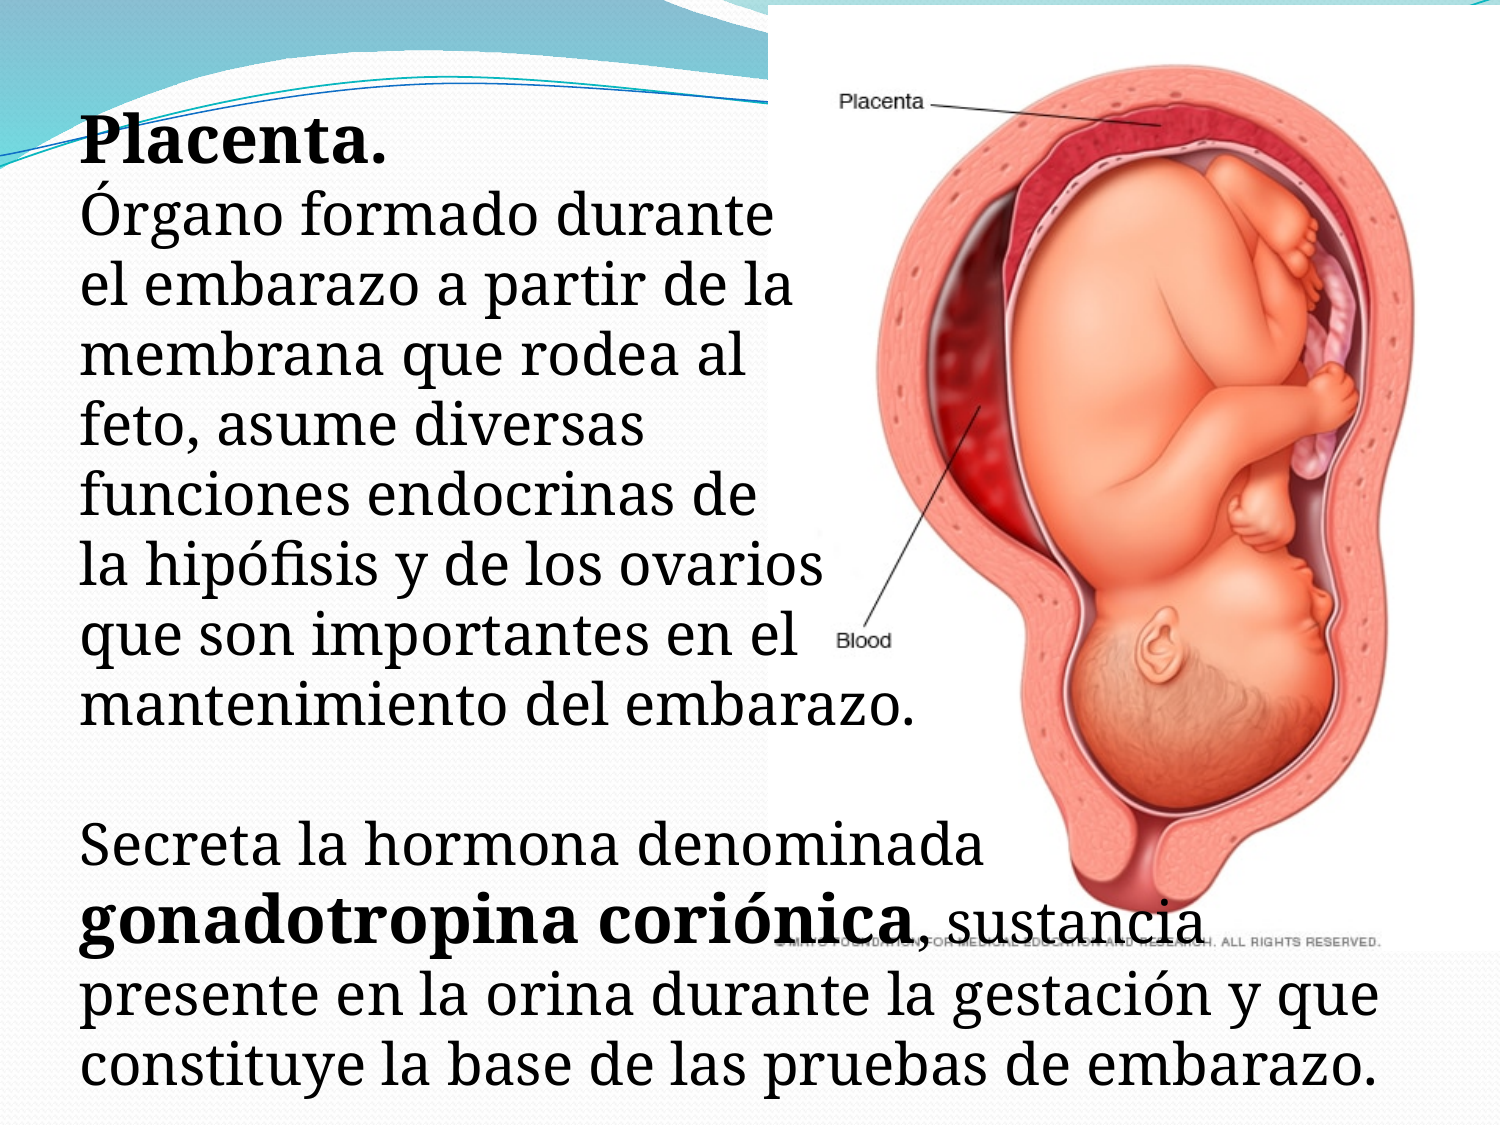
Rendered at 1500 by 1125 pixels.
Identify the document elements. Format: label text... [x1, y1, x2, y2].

text_box Placenta. Órgano formado durante el embarazo a partir de la membrana que rodea al feto, asume diversas funciones endocrinas de la hipófisis y de los ovarios que son importantes en el mantenimiento del embarazo. Secreta la hormona denominada gonadotropina coriónica, sustancia presente en la orina durante la gestación y que constituye la base de las pruebas de embarazo. [64, 89, 1424, 1105]
picture [768, 5, 1500, 951]
